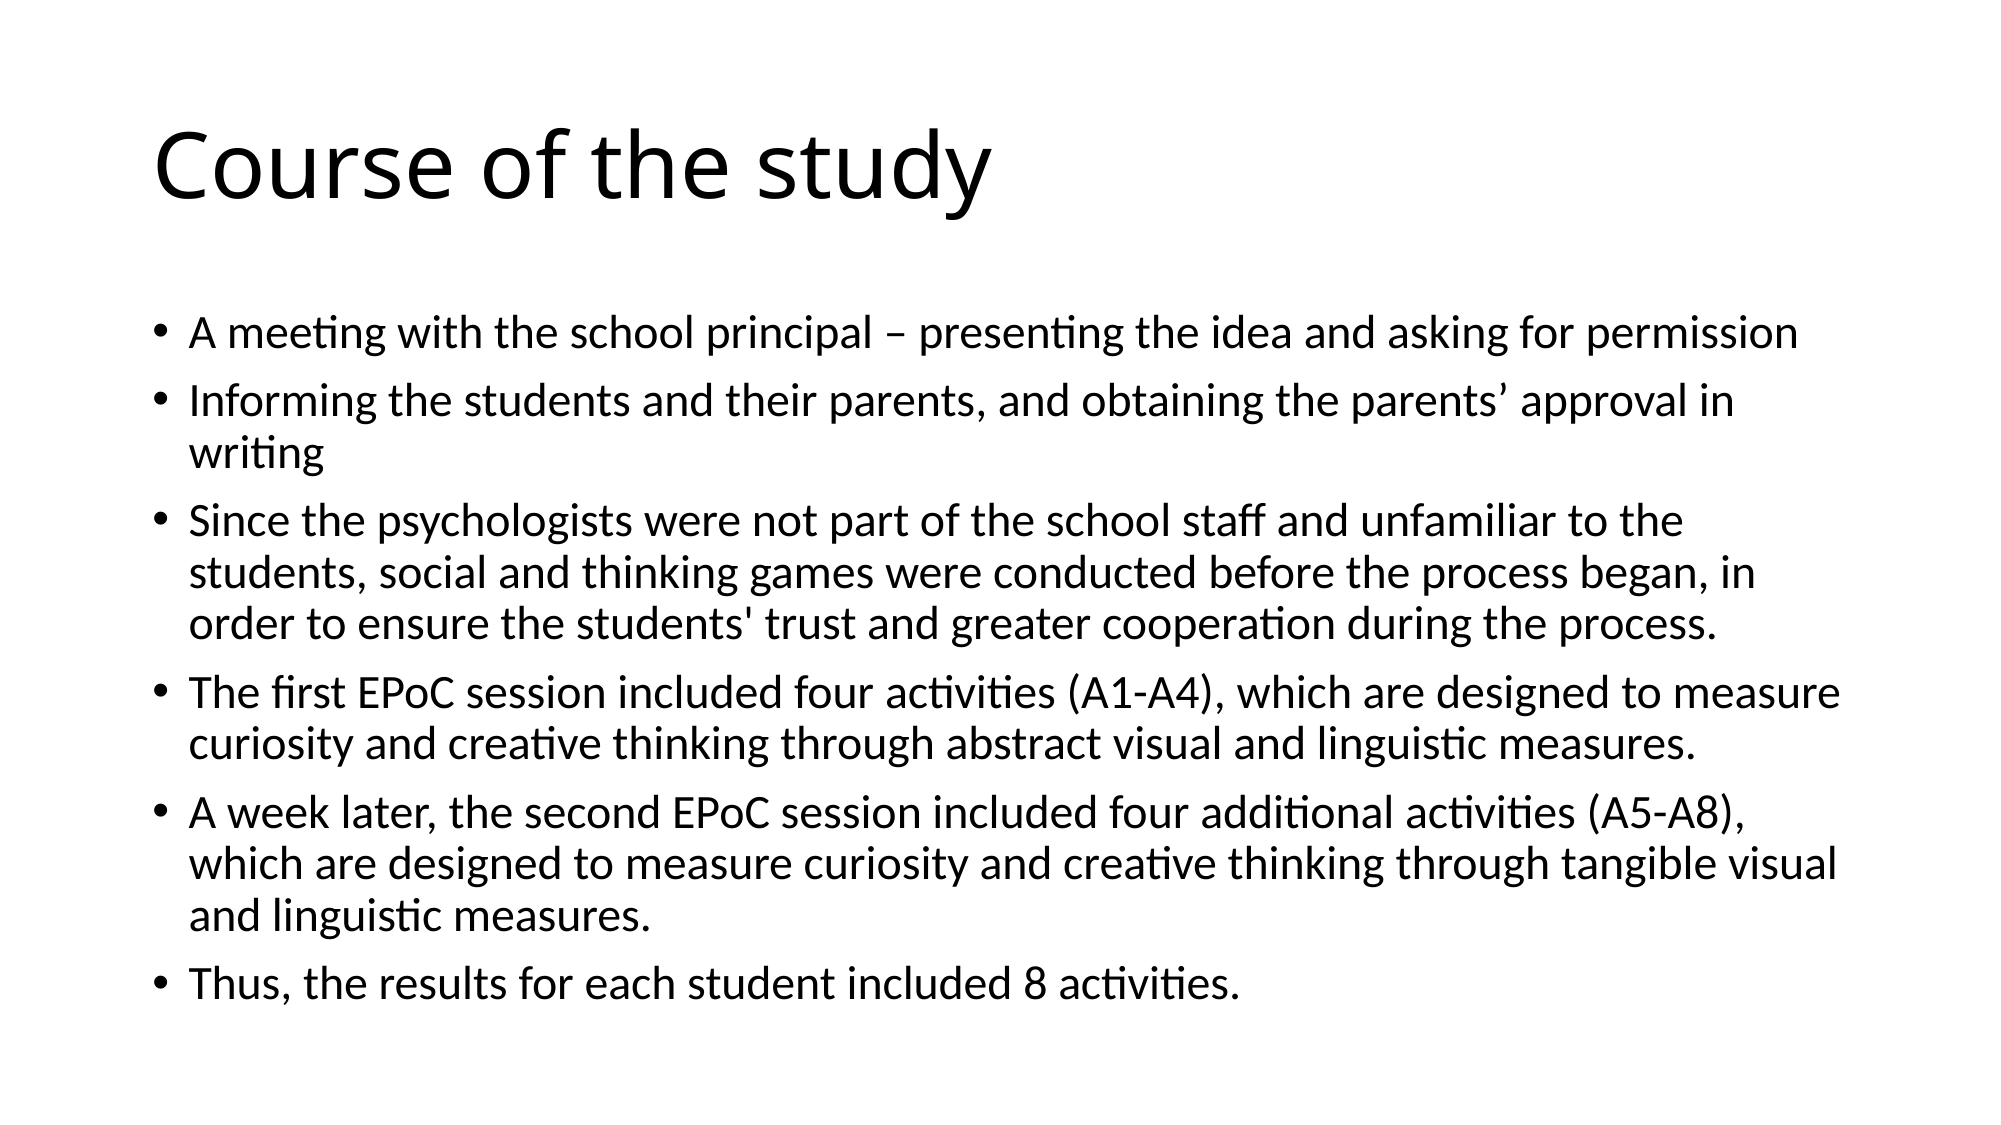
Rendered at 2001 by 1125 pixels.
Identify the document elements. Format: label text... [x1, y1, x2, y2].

title Course of the study [137, 59, 1863, 278]
list A meeting with the school principal – presenting the idea and asking for permission Informing the students and their parents, and obtaining the parents’ approval in writing Since the psychologists were not part of the school staff and unfamiliar to the students, social and thinking games were conducted before the process began, in order to ensure the students' trust and greater cooperation during the process. The first EPoC session included four activities (A1-A4), which are designed to measure curiosity and creative thinking through abstract visual and linguistic measures. A week later, the second EPoC session included four additional activities (A5-A8), which are designed to measure curiosity and creative thinking through tangible visual and linguistic measures. Thus, the results for each student included 8 activities. [137, 299, 1863, 1100]
